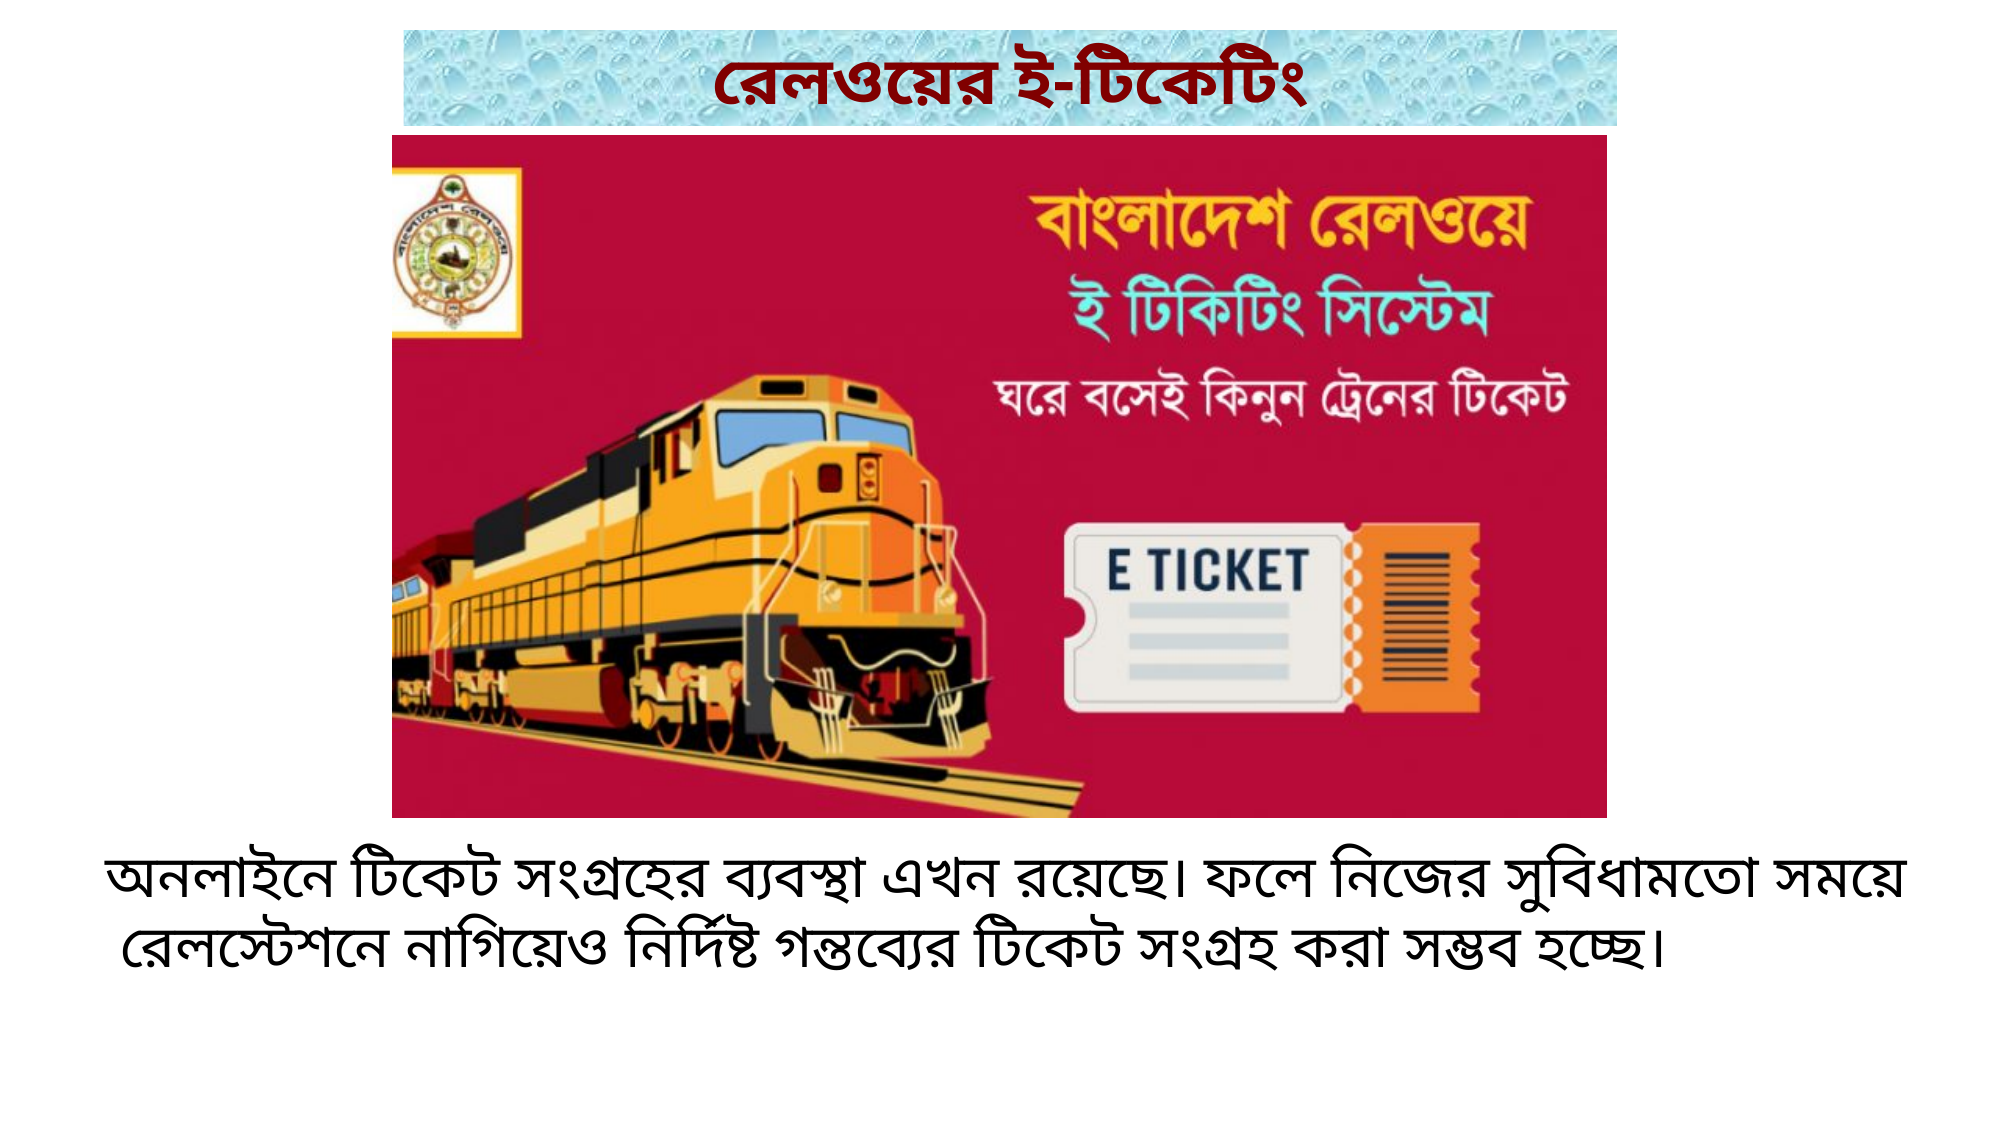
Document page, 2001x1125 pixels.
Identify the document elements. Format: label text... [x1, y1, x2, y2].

text_box রেলওয়ের ই-টিকেটিং [403, 30, 1617, 126]
picture [392, 134, 1608, 819]
text_box অনলাইনে টিকেট সংগ্রহের ব্যবস্থা এখন রয়েছে। ফলে নিজের সুবিধামতো সময়ে রেলস্টেশনে নাগিয়েও নির্দিষ্ট গন্তব্যের টিকেট সংগ্রহ করা সম্ভব হচ্ছে। [90, 831, 1926, 987]
